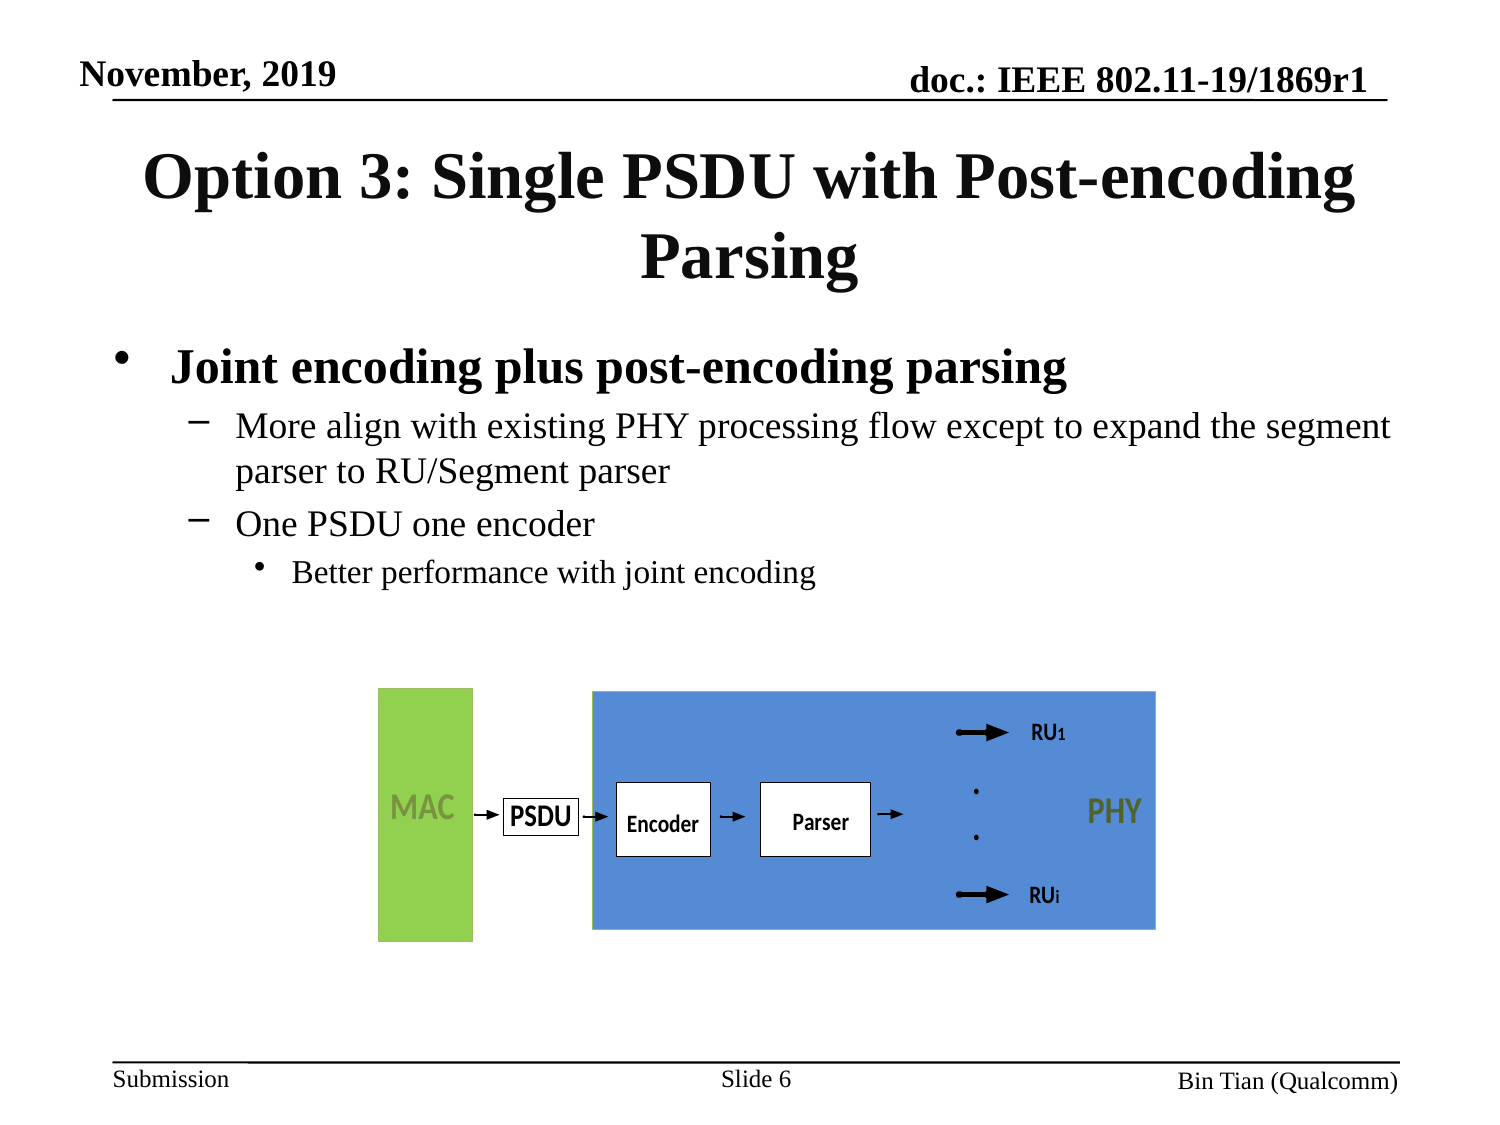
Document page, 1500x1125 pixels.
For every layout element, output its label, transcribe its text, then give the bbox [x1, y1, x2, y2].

slide_number Slide 6 [712, 1061, 800, 1093]
list Joint encoding plus post-encoding parsing More align with existing PHY processing flow except to expand the segment parser to RU/Segment parser One PSDU one encoder Better performance with joint encoding [98, 326, 1473, 1105]
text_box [312, 600, 1208, 944]
title Option 3: Single PSDU with Post-encoding Parsing [68, 139, 1432, 284]
